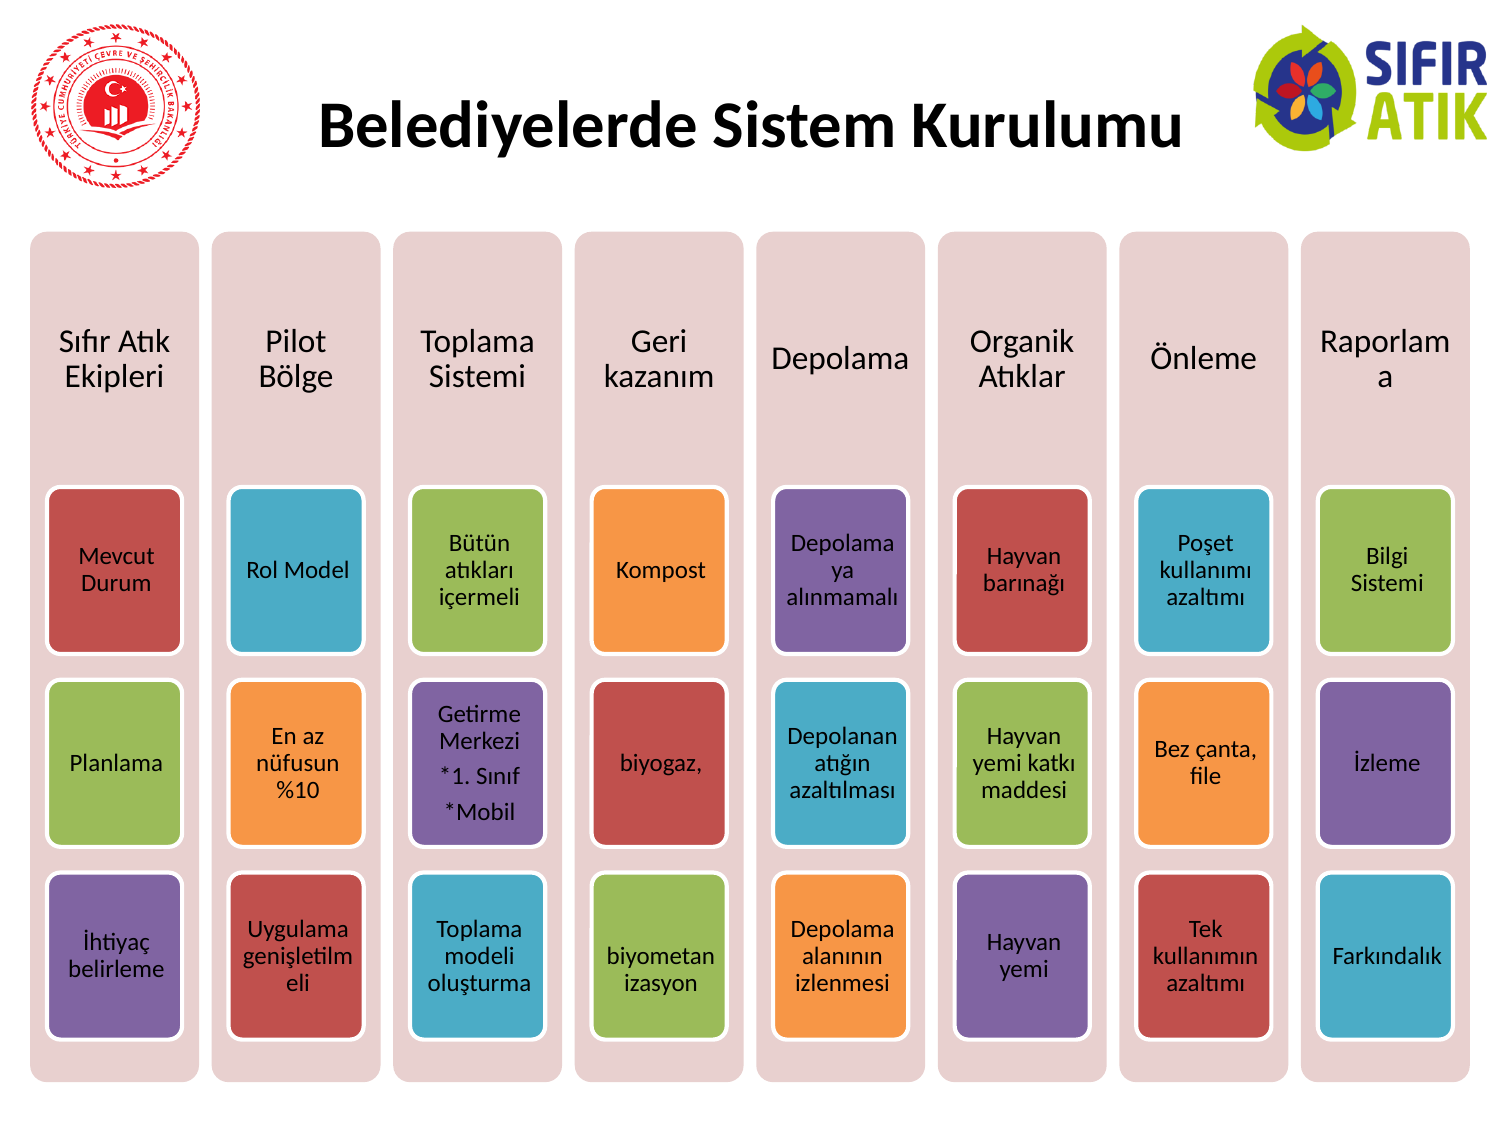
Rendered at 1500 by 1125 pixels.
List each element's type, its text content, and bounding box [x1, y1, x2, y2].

title Belediyelerde Sistem Kurulumu [76, 26, 1427, 215]
picture [1195, 0, 1500, 220]
picture [31, 24, 201, 188]
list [29, 231, 1471, 1083]
